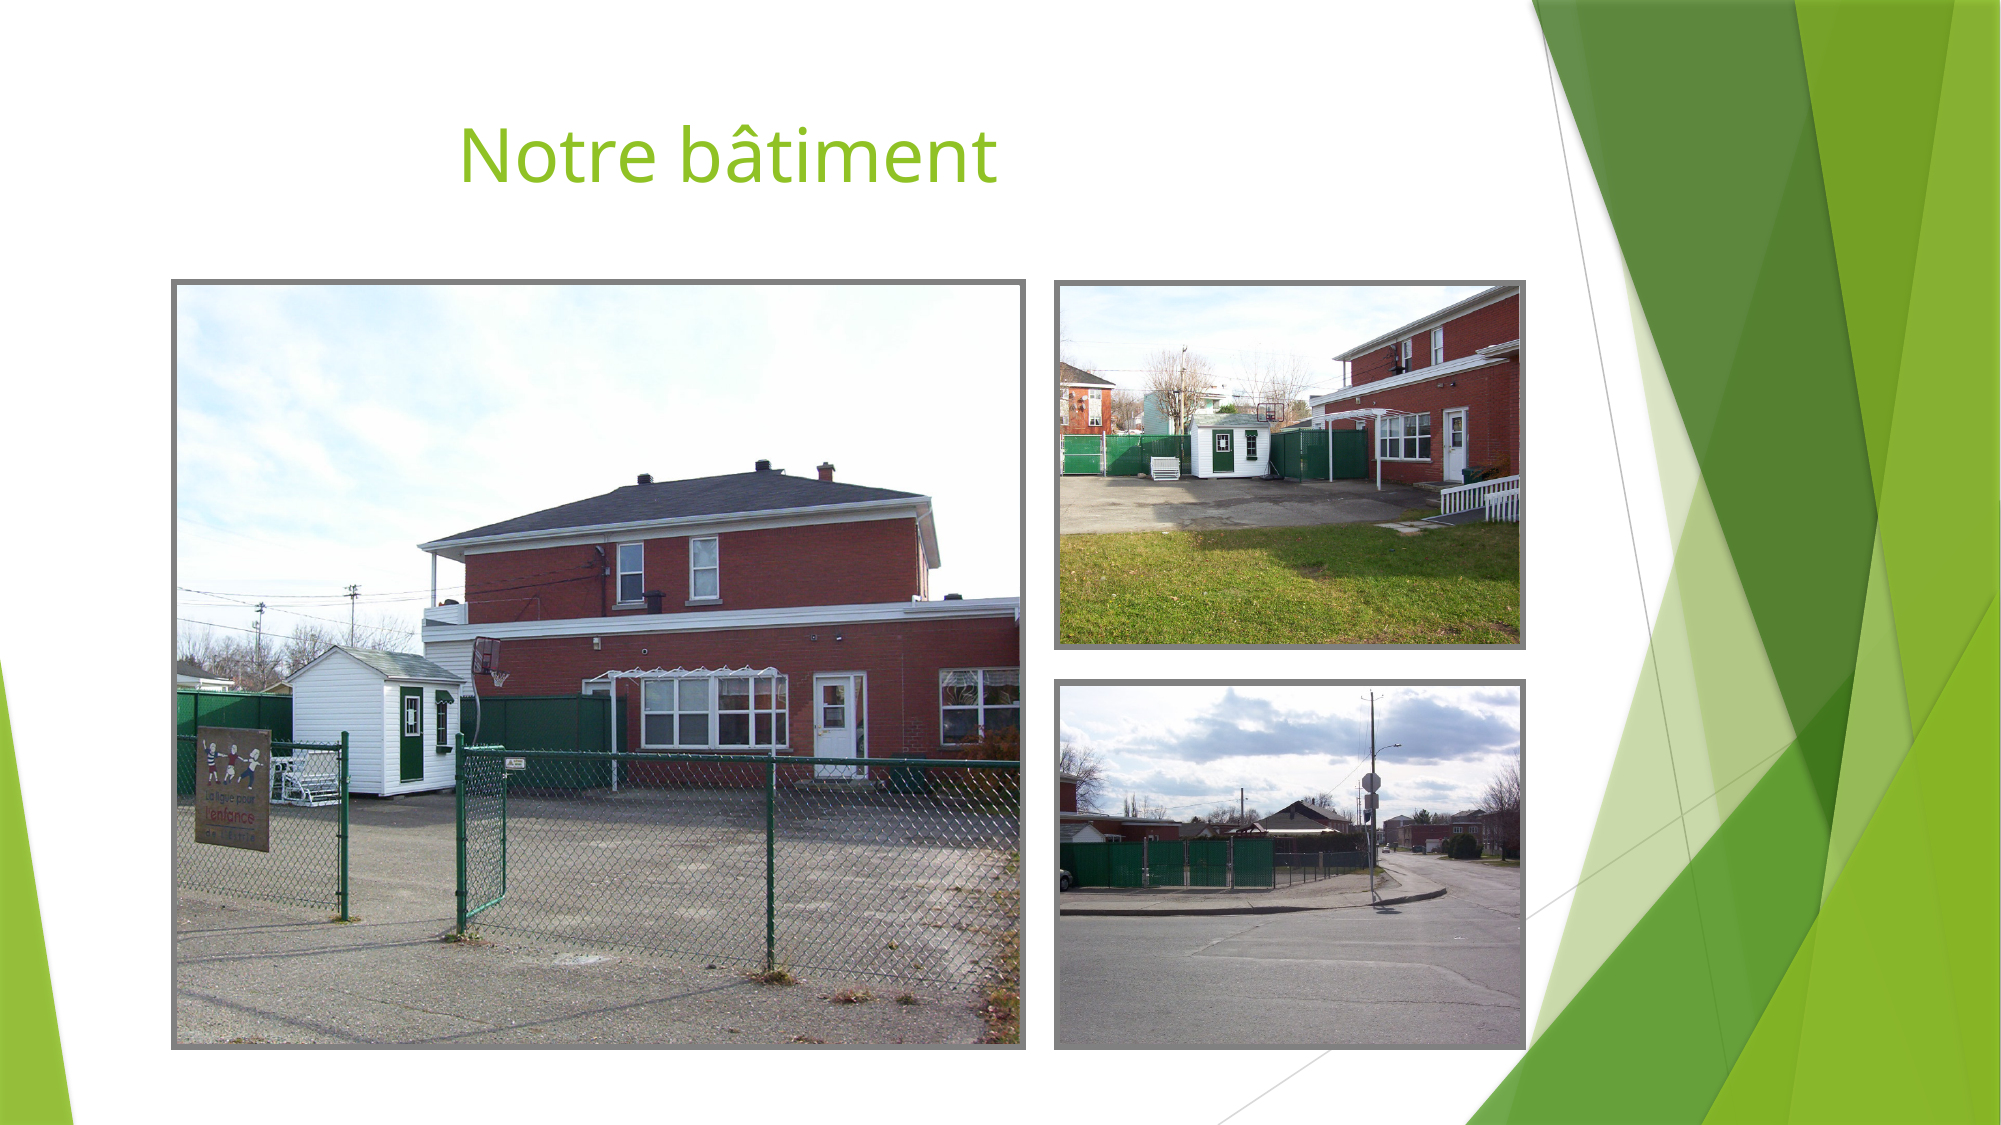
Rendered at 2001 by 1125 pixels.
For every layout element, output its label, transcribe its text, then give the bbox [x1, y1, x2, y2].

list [176, 284, 1021, 1045]
picture [1059, 285, 1521, 645]
picture [1059, 684, 1521, 1045]
title Notre bâtiment [111, 99, 1522, 317]
